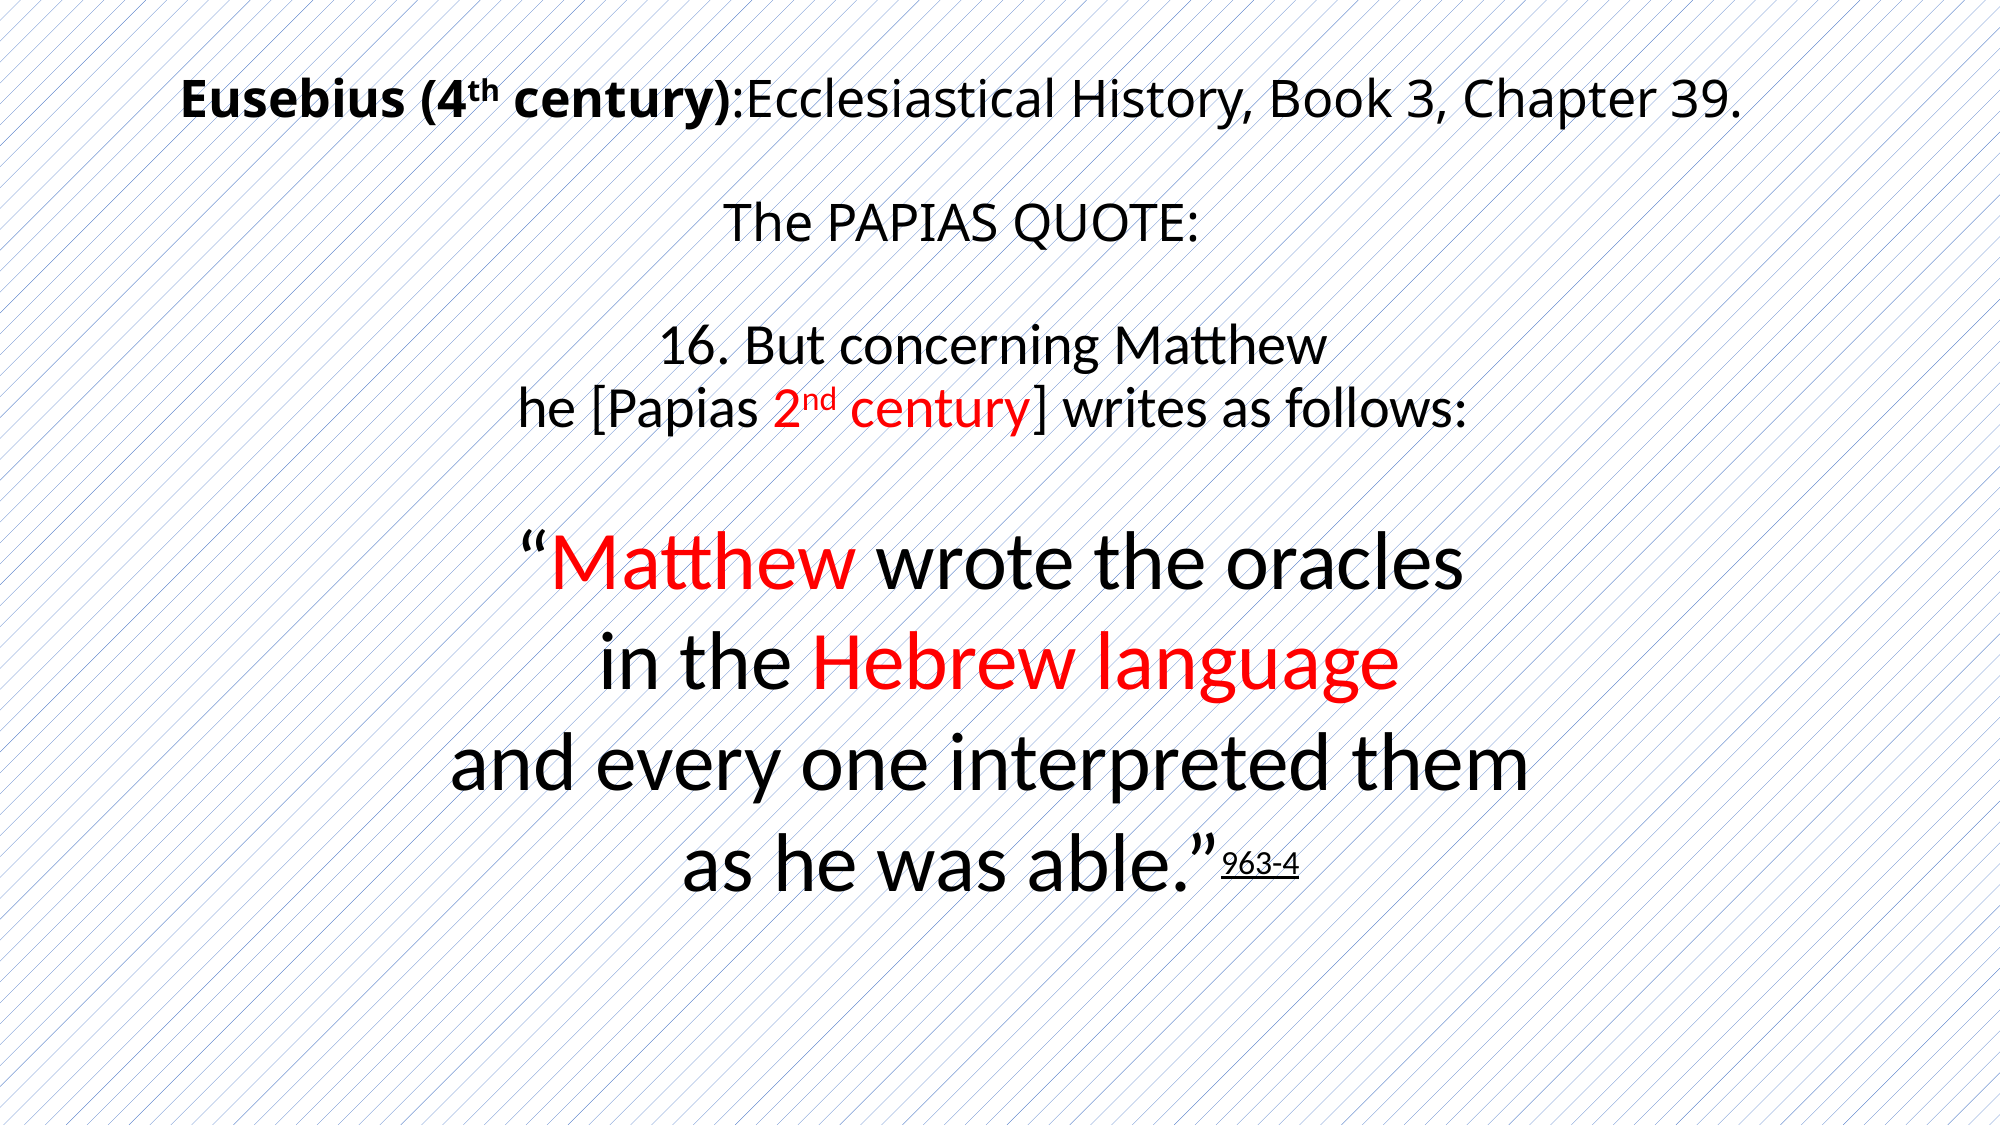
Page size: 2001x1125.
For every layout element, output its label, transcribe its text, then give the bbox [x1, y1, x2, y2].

list 16. But concerning Matthew he [Papias 2nd century] writes as follows: “Matthew wrote the oracles in the Hebrew language and every one interpreted them as he was able.”963-4 [324, 323, 1675, 1066]
title Eusebius (4th century):Ecclesiastical History, Book 3, Chapter 39. The PAPIAS QUOTE: [131, 29, 1793, 288]
